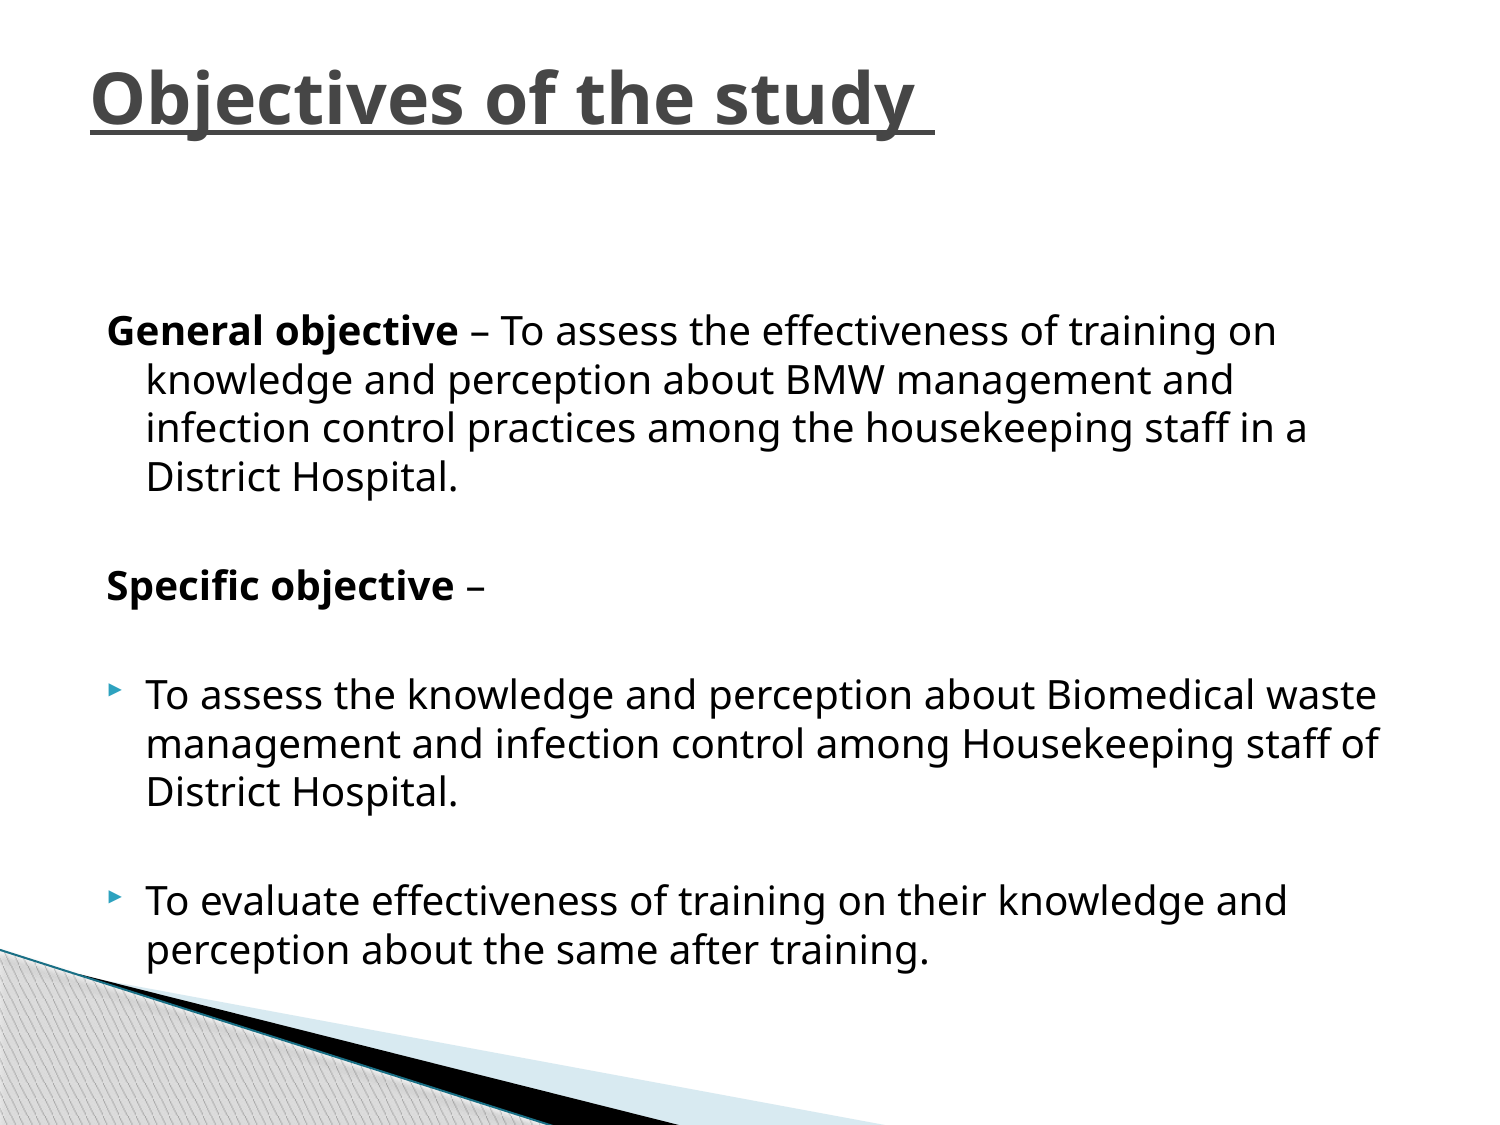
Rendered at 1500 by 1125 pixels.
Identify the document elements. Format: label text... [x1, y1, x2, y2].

list General objective – To assess the effectiveness of training on knowledge and perception about BMW management and infection control practices among the housekeeping staff in a District Hospital. Specific objective – To assess the knowledge and perception about Biomedical waste management and infection control among Housekeeping staff of District Hospital. To evaluate effectiveness of training on their knowledge and perception about the same after training. [75, 243, 1425, 986]
title Objectives of the study [75, 45, 1425, 233]
